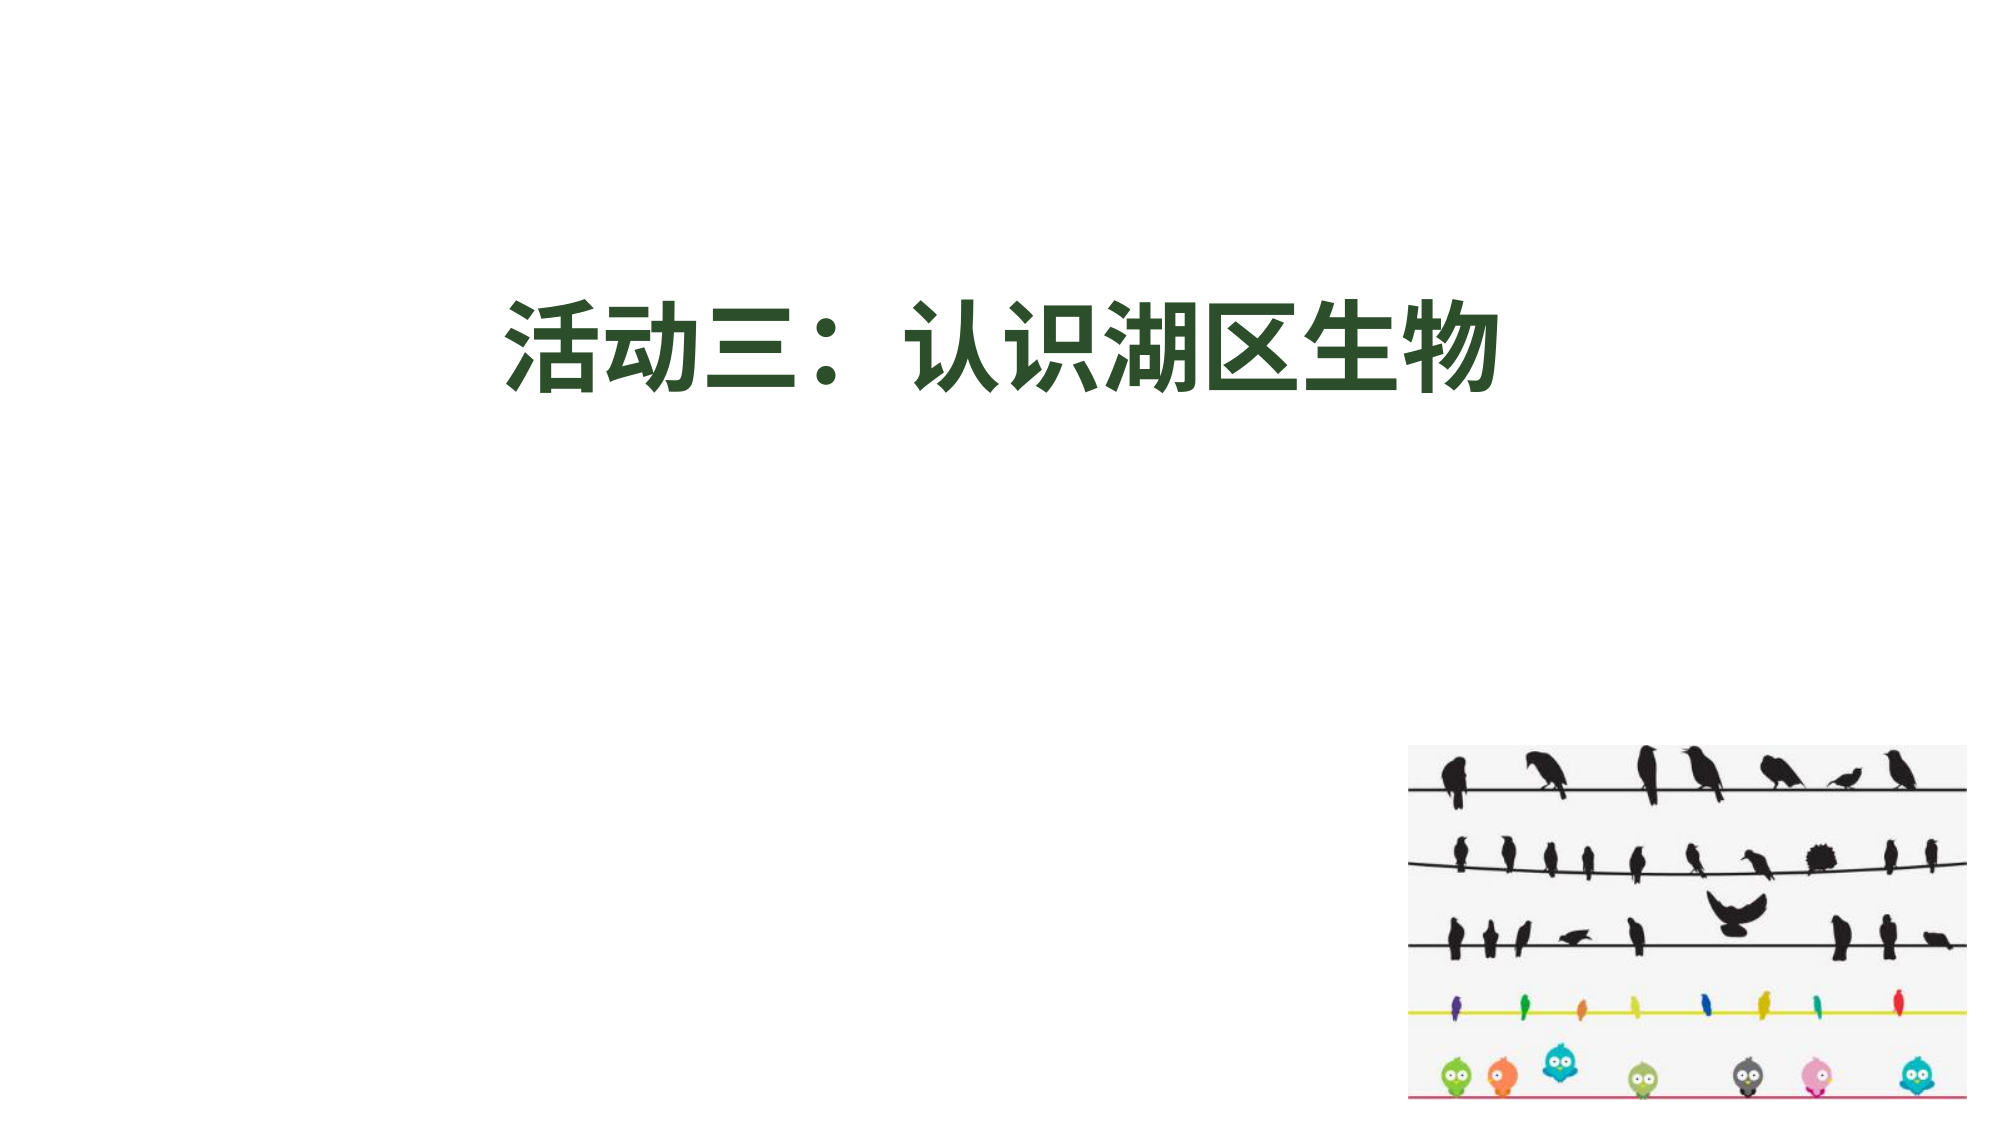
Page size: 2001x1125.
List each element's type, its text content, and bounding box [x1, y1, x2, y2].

text_box 活动三：认识湖区生物 [486, 277, 1547, 413]
picture [1408, 745, 1967, 1100]
